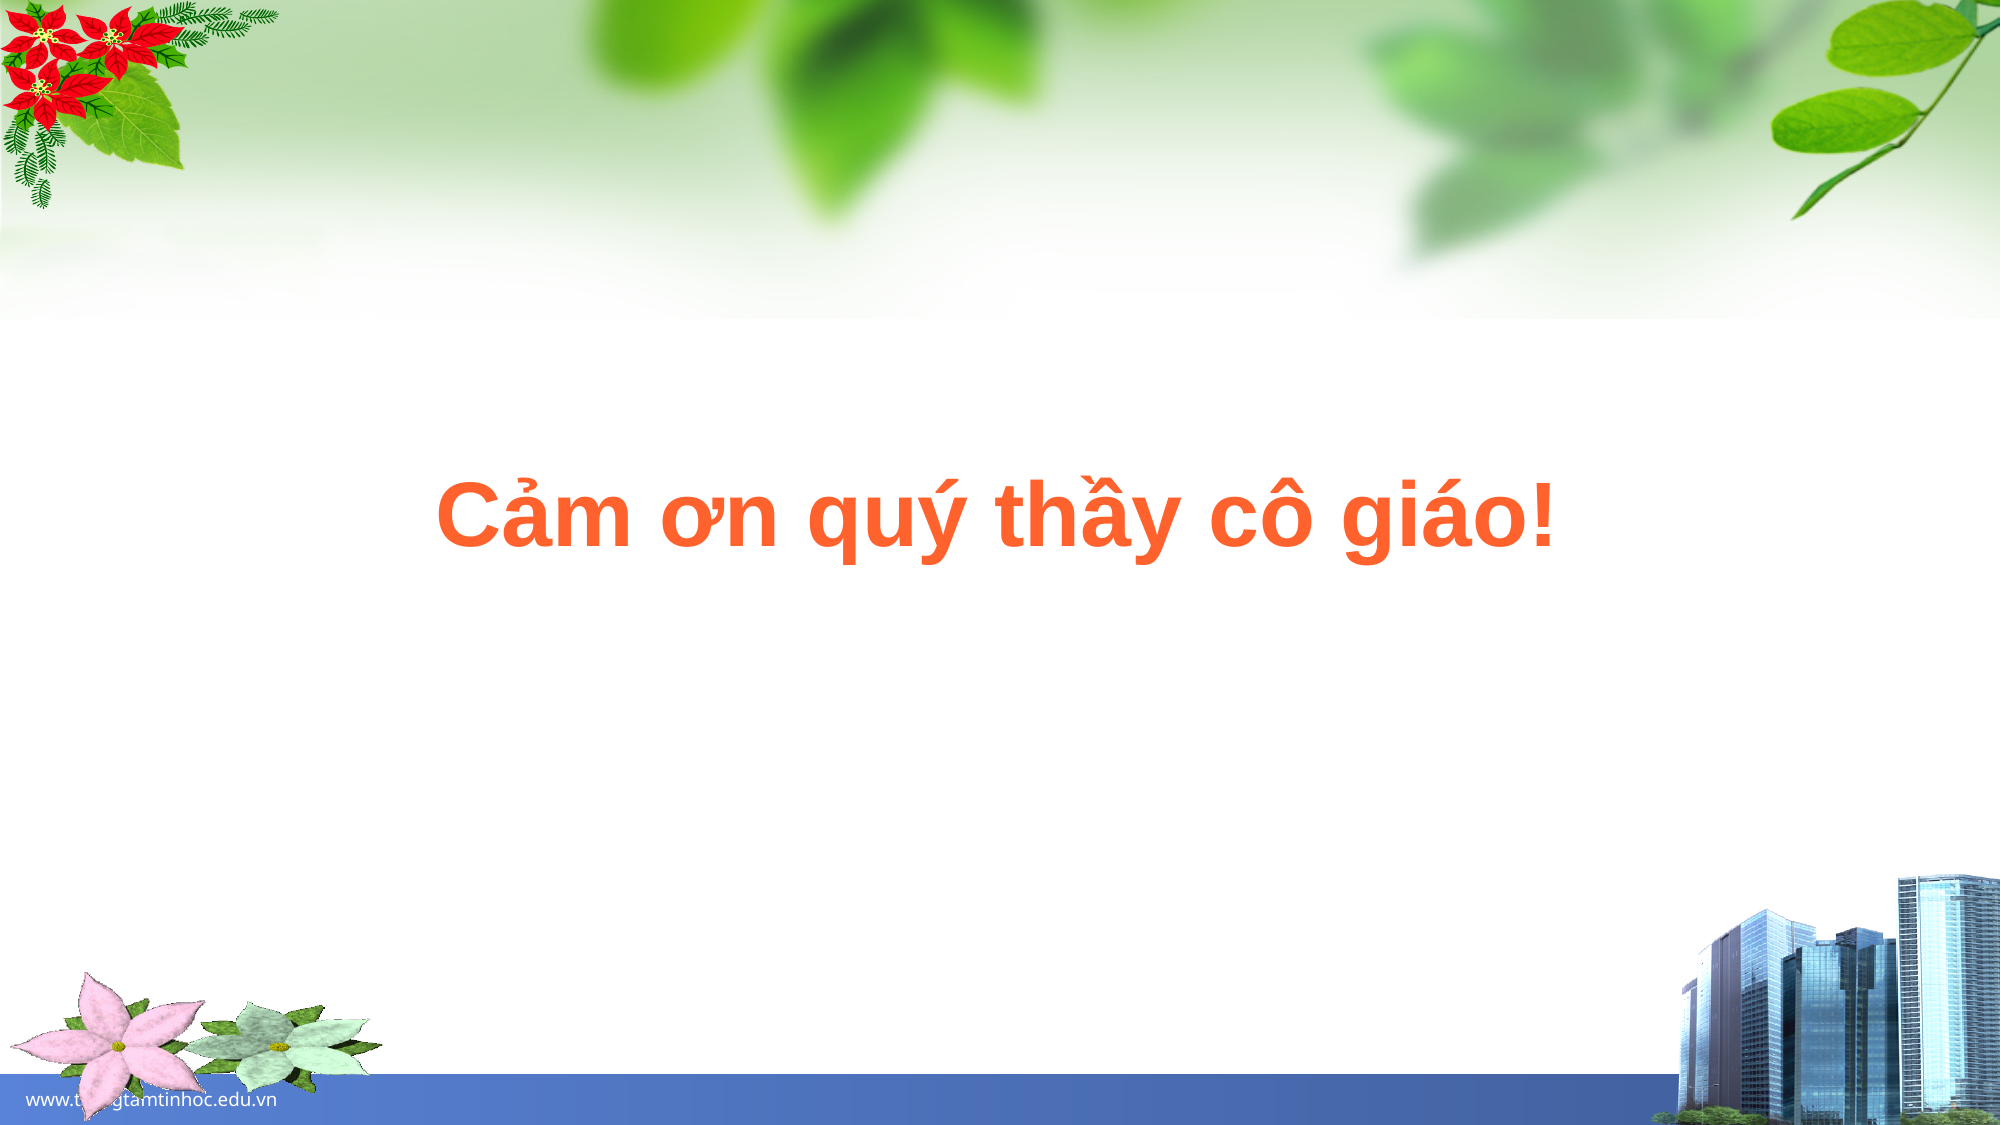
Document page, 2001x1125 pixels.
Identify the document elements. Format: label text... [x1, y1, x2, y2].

text_box Cảm ơn quý thầy cô giáo! [420, 447, 1576, 572]
picture [0, 968, 422, 1125]
picture [0, 0, 2000, 319]
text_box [0, 0, 280, 210]
